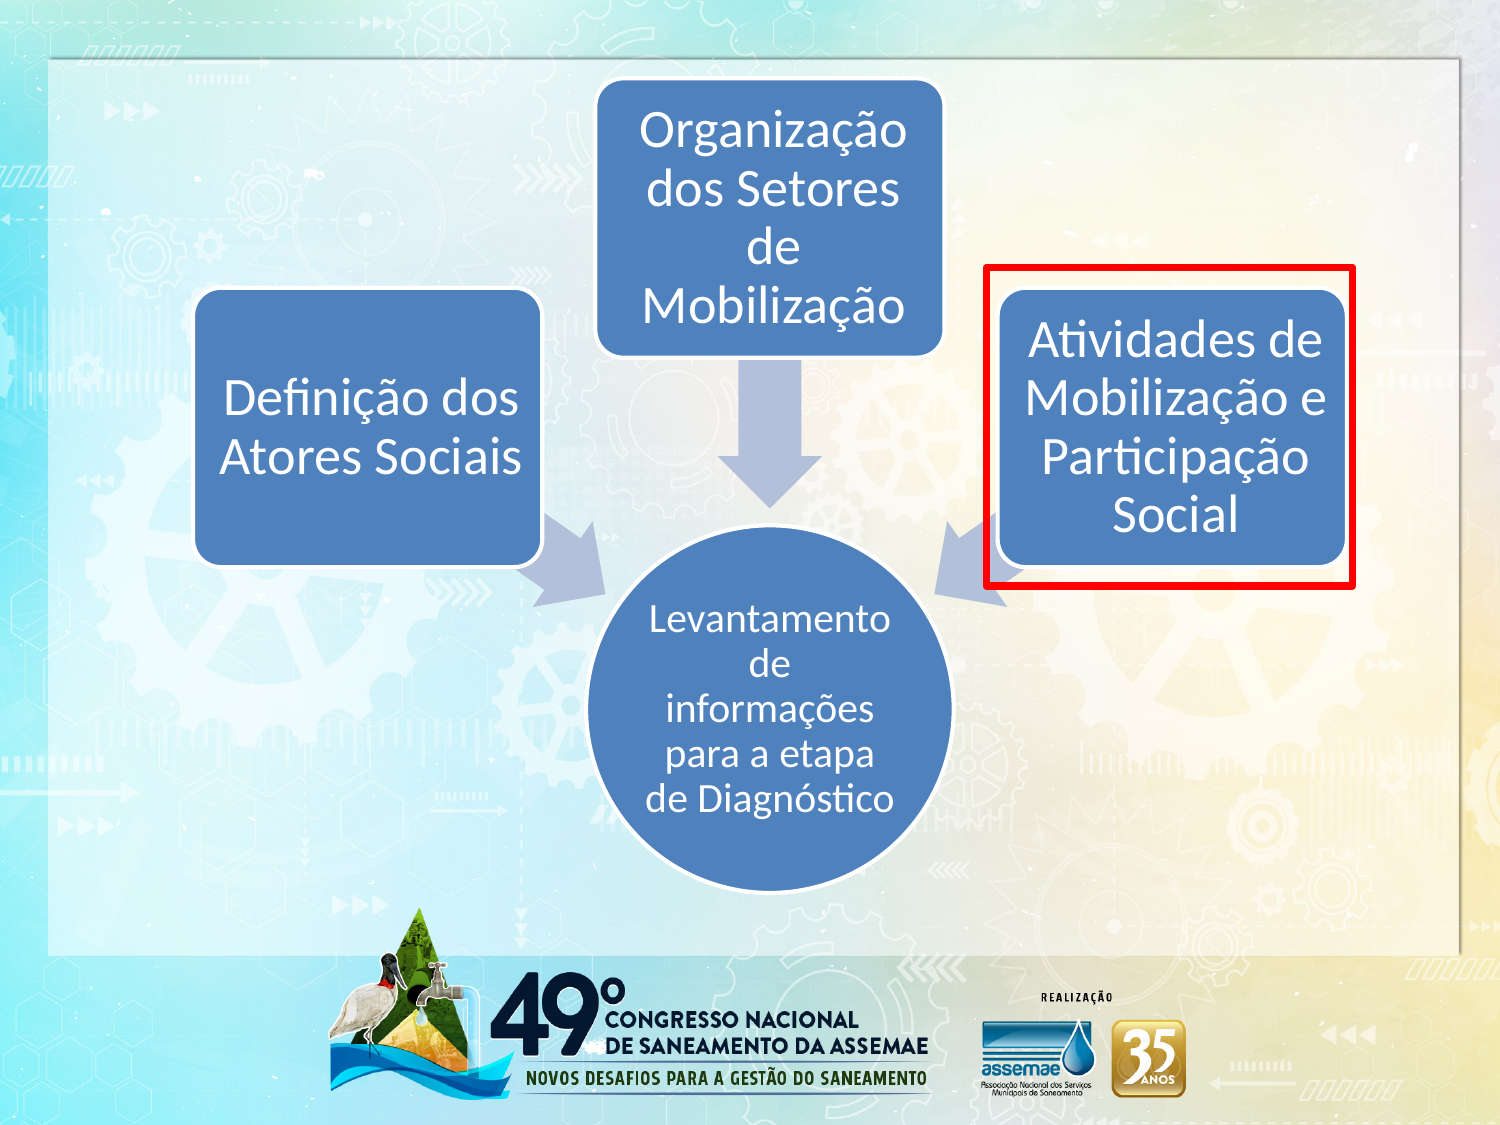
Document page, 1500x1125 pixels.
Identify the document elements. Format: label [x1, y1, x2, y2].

text_box [187, 77, 1353, 894]
picture [0, 0, 1500, 1125]
